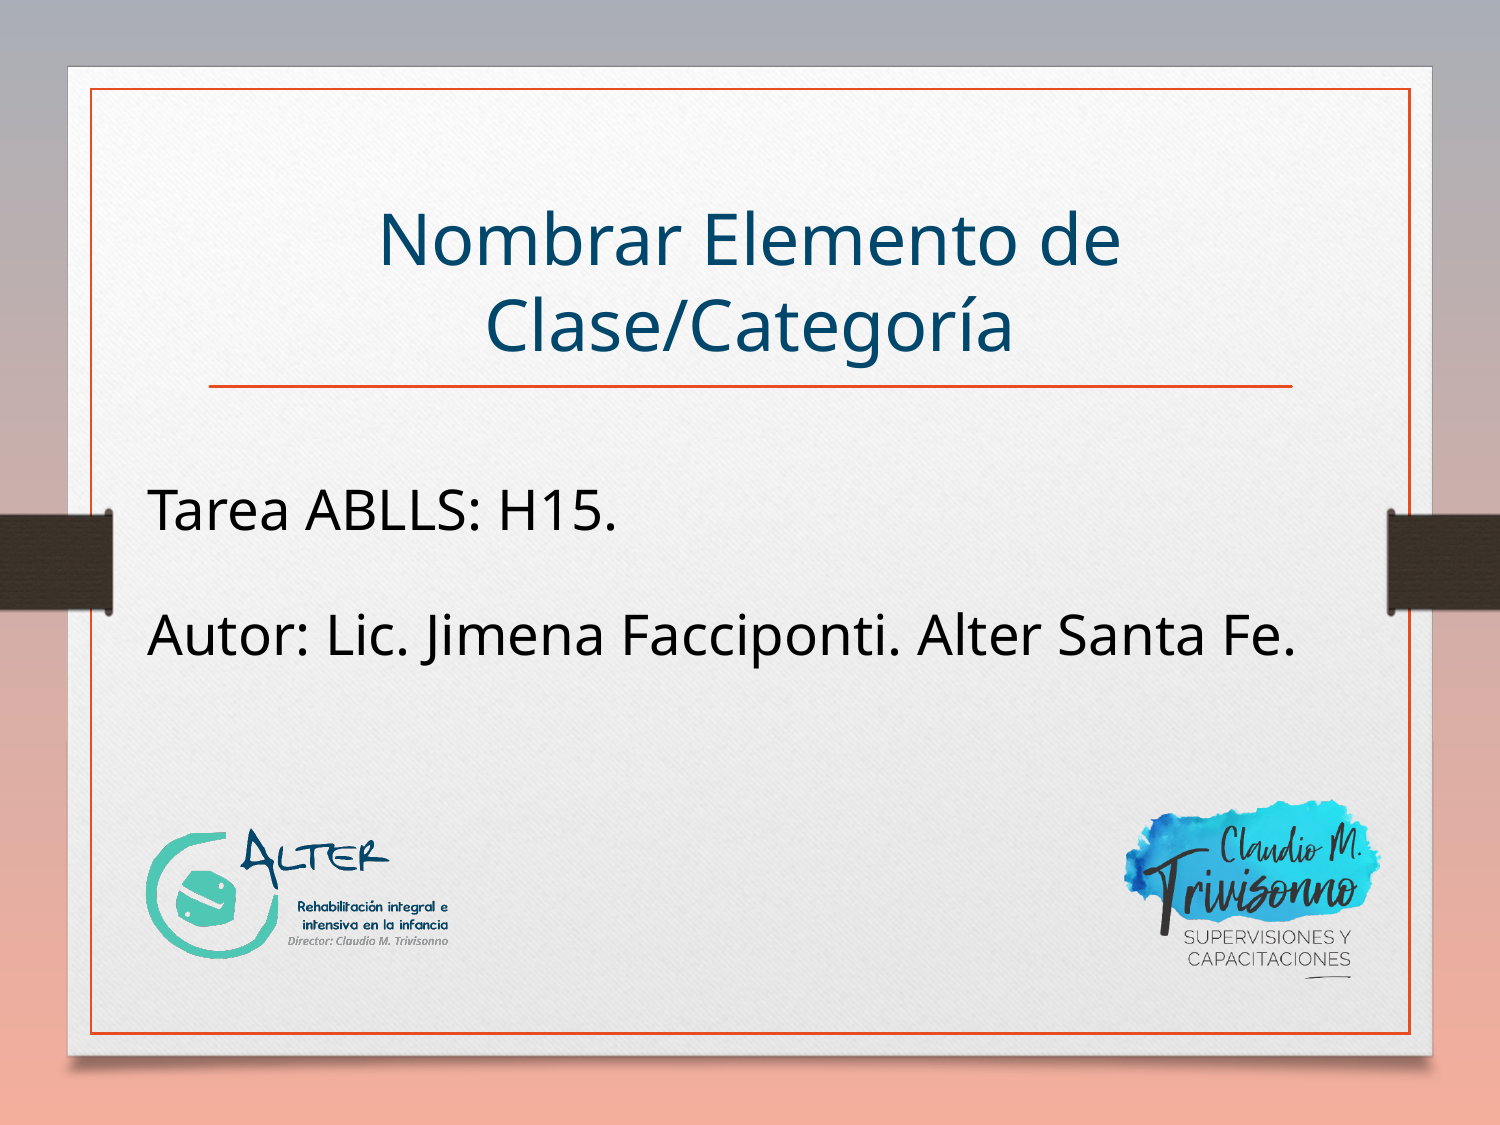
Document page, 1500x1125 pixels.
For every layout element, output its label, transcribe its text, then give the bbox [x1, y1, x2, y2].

text_box Autor: Lic. Jimena Facciponti. Alter Santa Fe. [135, 566, 1430, 709]
title Nombrar Elemento de Clase/Categoría [103, 185, 1397, 374]
picture [0, 0, 1500, 1125]
text_box Tarea ABLLS: H15. [135, 440, 1430, 566]
